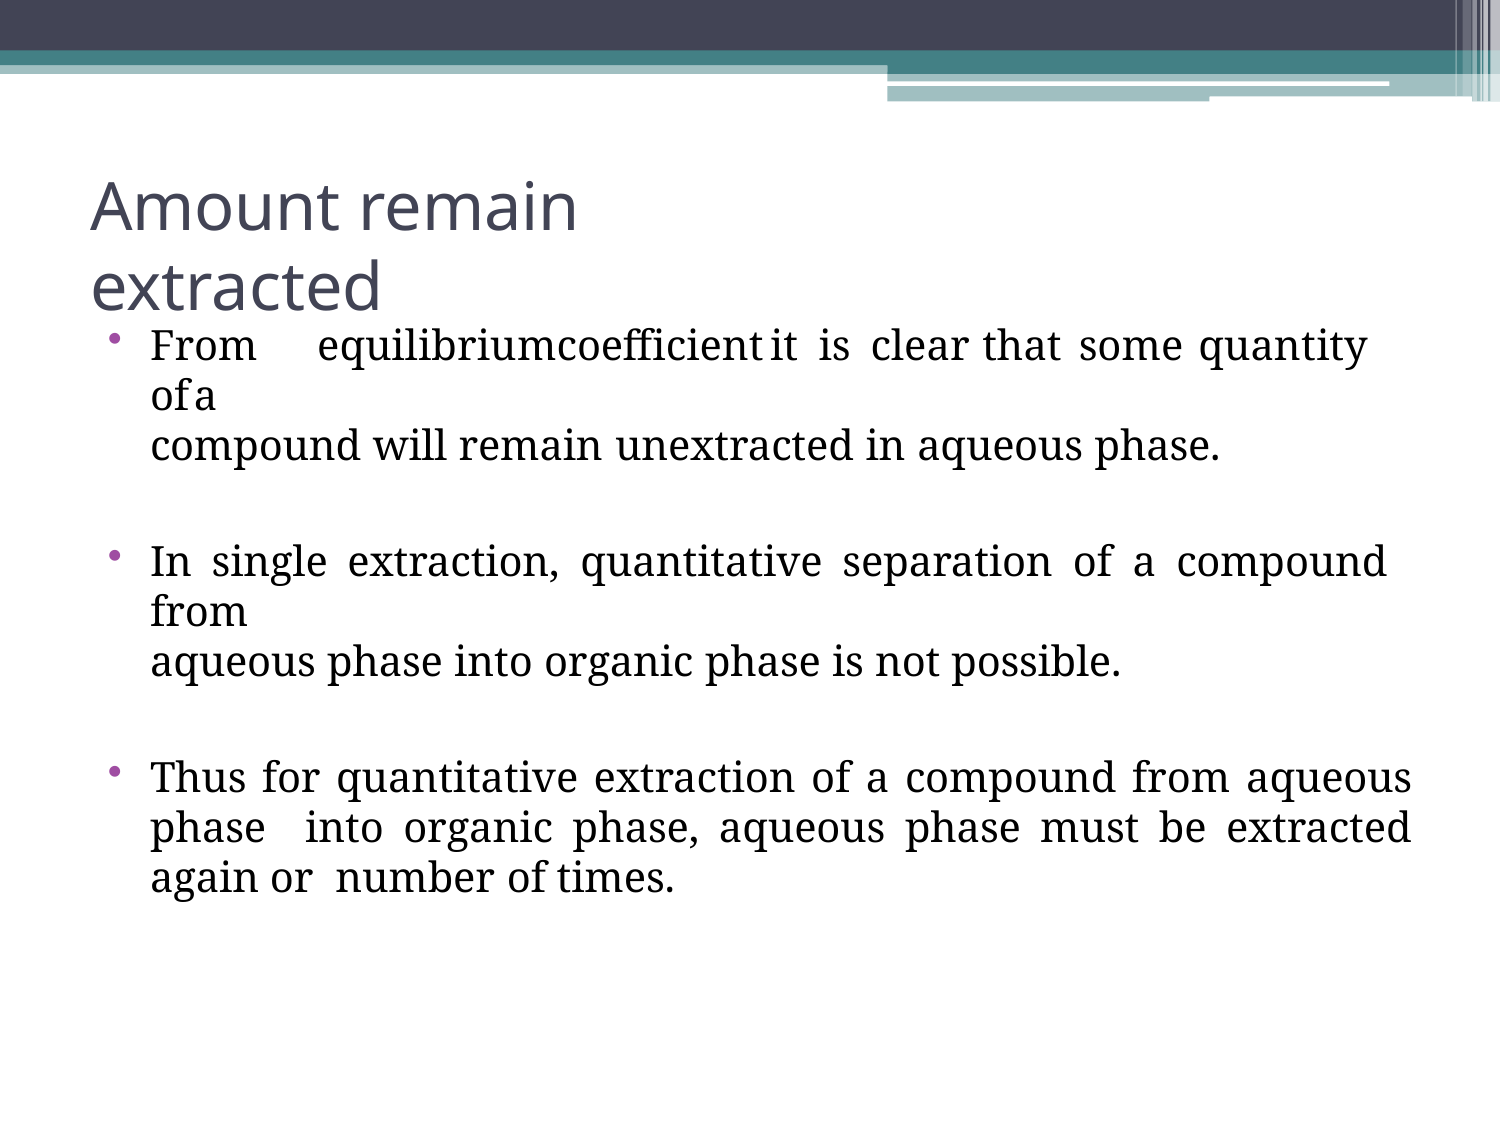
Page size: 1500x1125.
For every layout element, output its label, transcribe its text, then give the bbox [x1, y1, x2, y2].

title Amount remain extracted [87, 162, 861, 353]
text_box From equilibrium coefficient it is clear that some quantity of a compound will remain unextracted in aqueous phase. In single extraction, quantitative separation of a compound from aqueous phase into organic phase is not possible. Thus for quantitative extraction of a compound from aqueous phase into organic phase, aqueous phase must be extracted again or number of times. [105, 317, 1413, 902]
